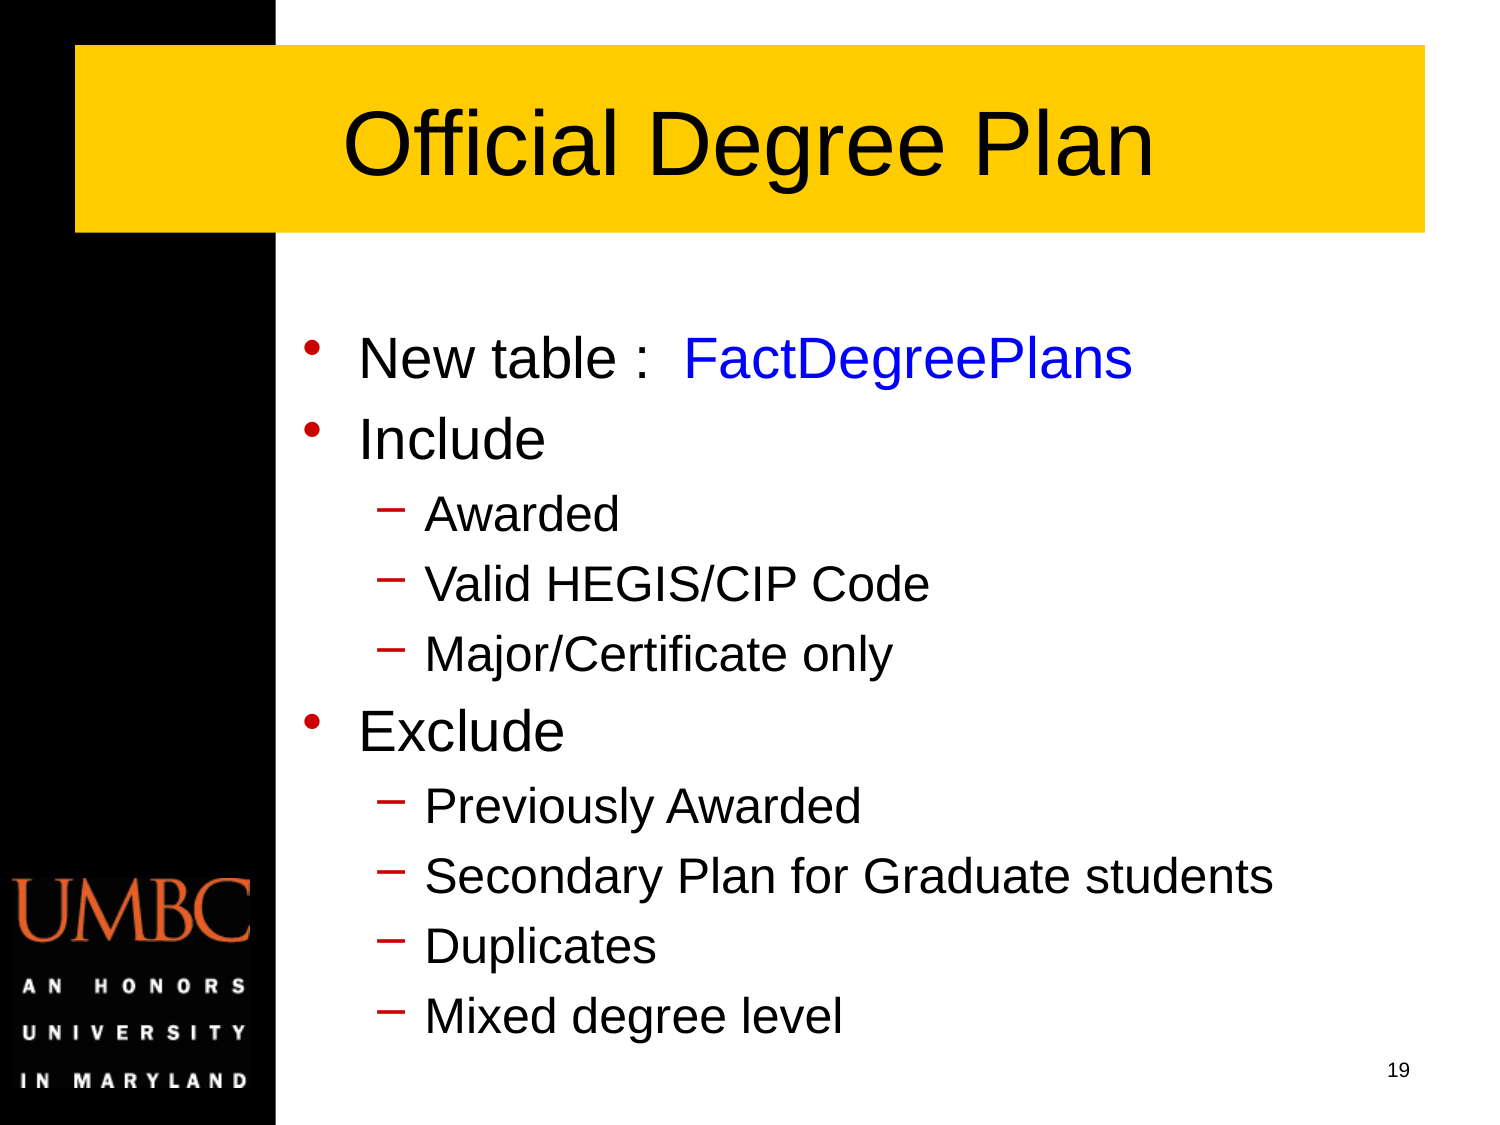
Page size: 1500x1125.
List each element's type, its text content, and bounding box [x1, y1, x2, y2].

title Official Degree Plan [75, 45, 1425, 233]
slide_number 19 [1074, 1038, 1425, 1103]
list New table : FactDegreePlans Include Awarded Valid HEGIS/CIP Code Major/Certificate only Exclude Previously Awarded Secondary Plan for Graduate students Duplicates Mixed degree level [287, 312, 1425, 1038]
picture [12, 878, 250, 1088]
